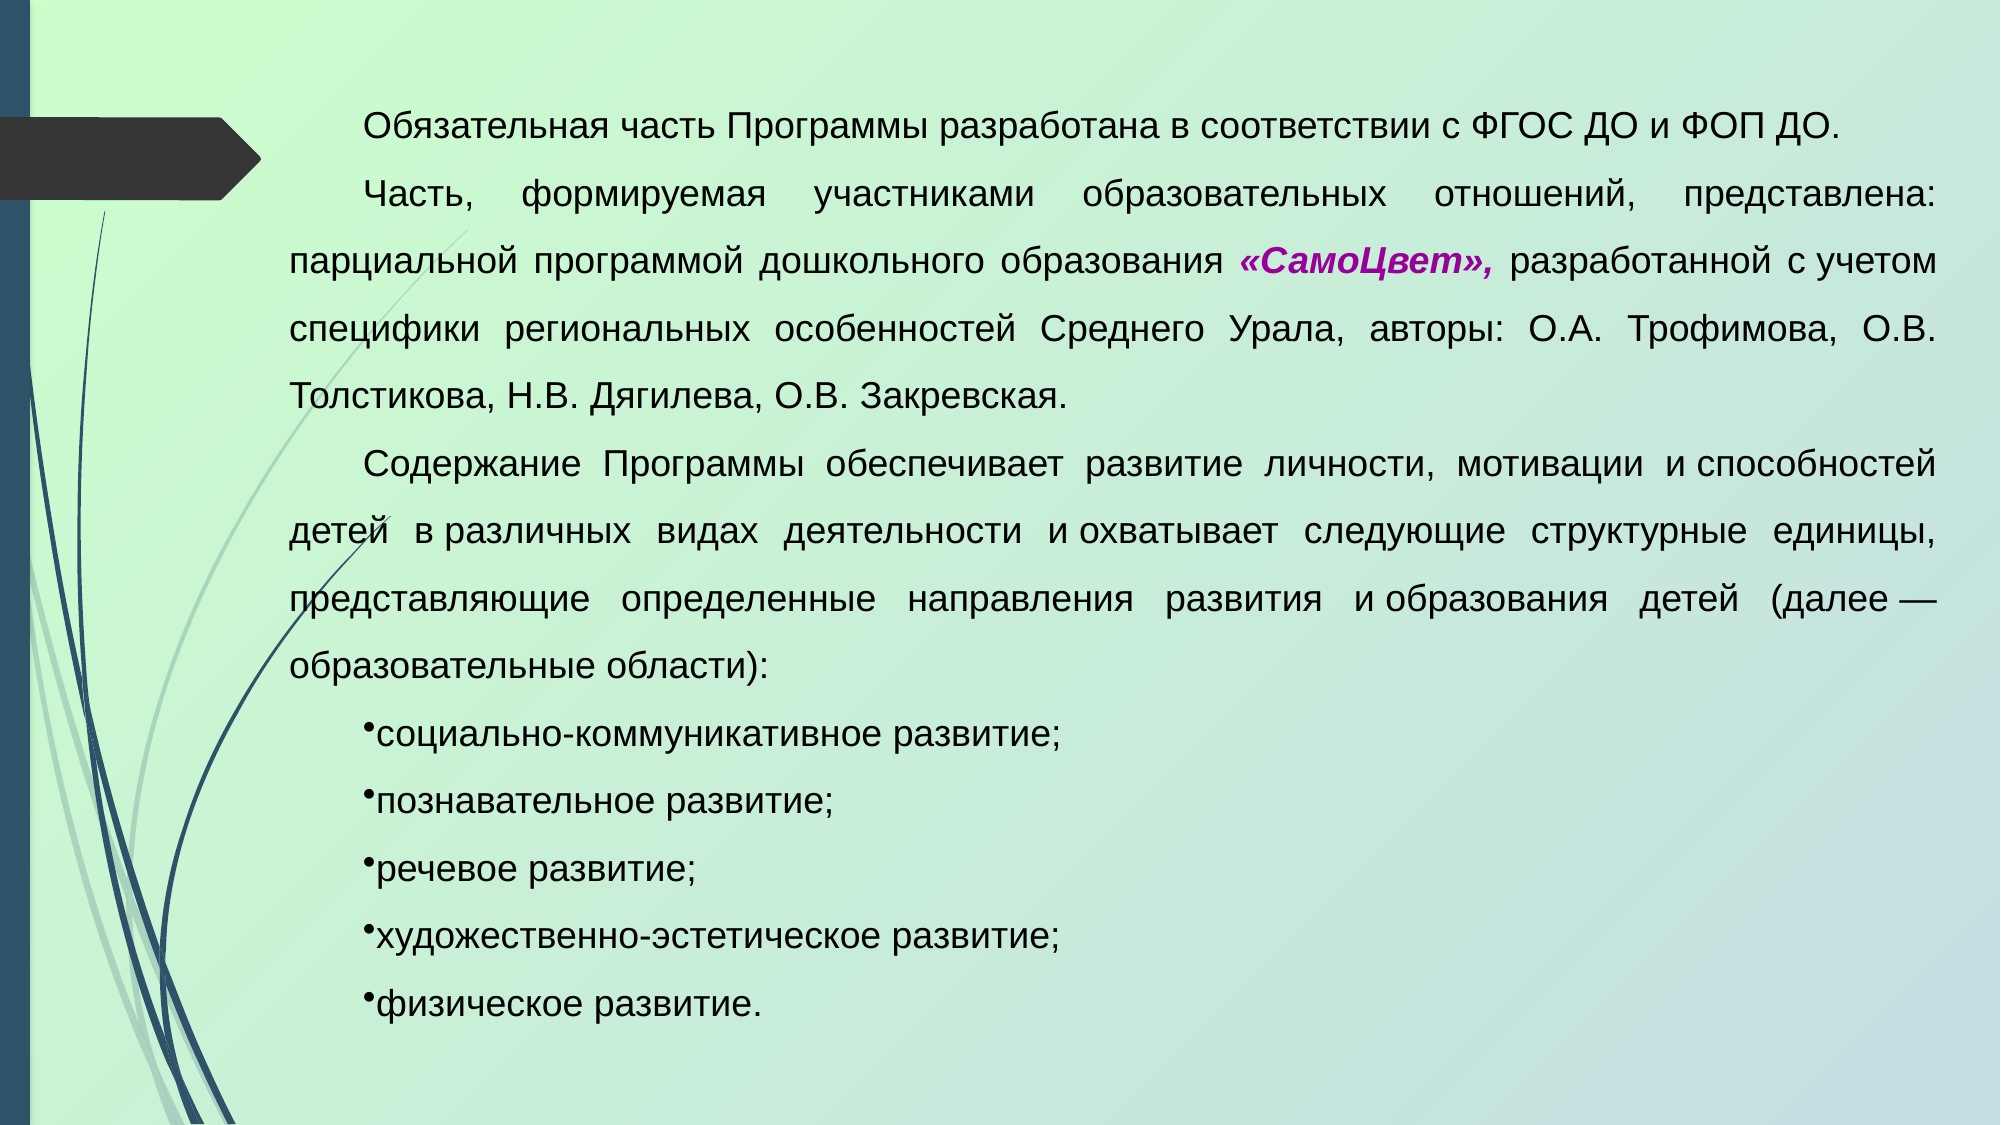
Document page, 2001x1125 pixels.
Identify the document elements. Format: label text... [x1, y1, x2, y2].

text_box Обязательная часть Программы разработана в соответствии с ФГОС ДО и ФОП ДО. Часть, формируемая участниками образовательных отношений, представлена: парциальной программой дошкольного образования «СамоЦвет», разработанной с учетом специфики региональных особенностей Среднего Урала, авторы: О.А. Трофимова, О.В. Толстикова, Н.В. Дягилева, О.В. Закревская. Содержание Программы обеспечивает развитие личности, мотивации и способностей детей в различных видах деятельности и охватывает следующие структурные единицы, представляющие определенные направления развития и образования детей (далее — образовательные области): социально-коммуникативное развитие; познавательное развитие; речевое развитие; художественно-эстетическое развитие; физическое развитие. [274, 71, 1953, 1032]
